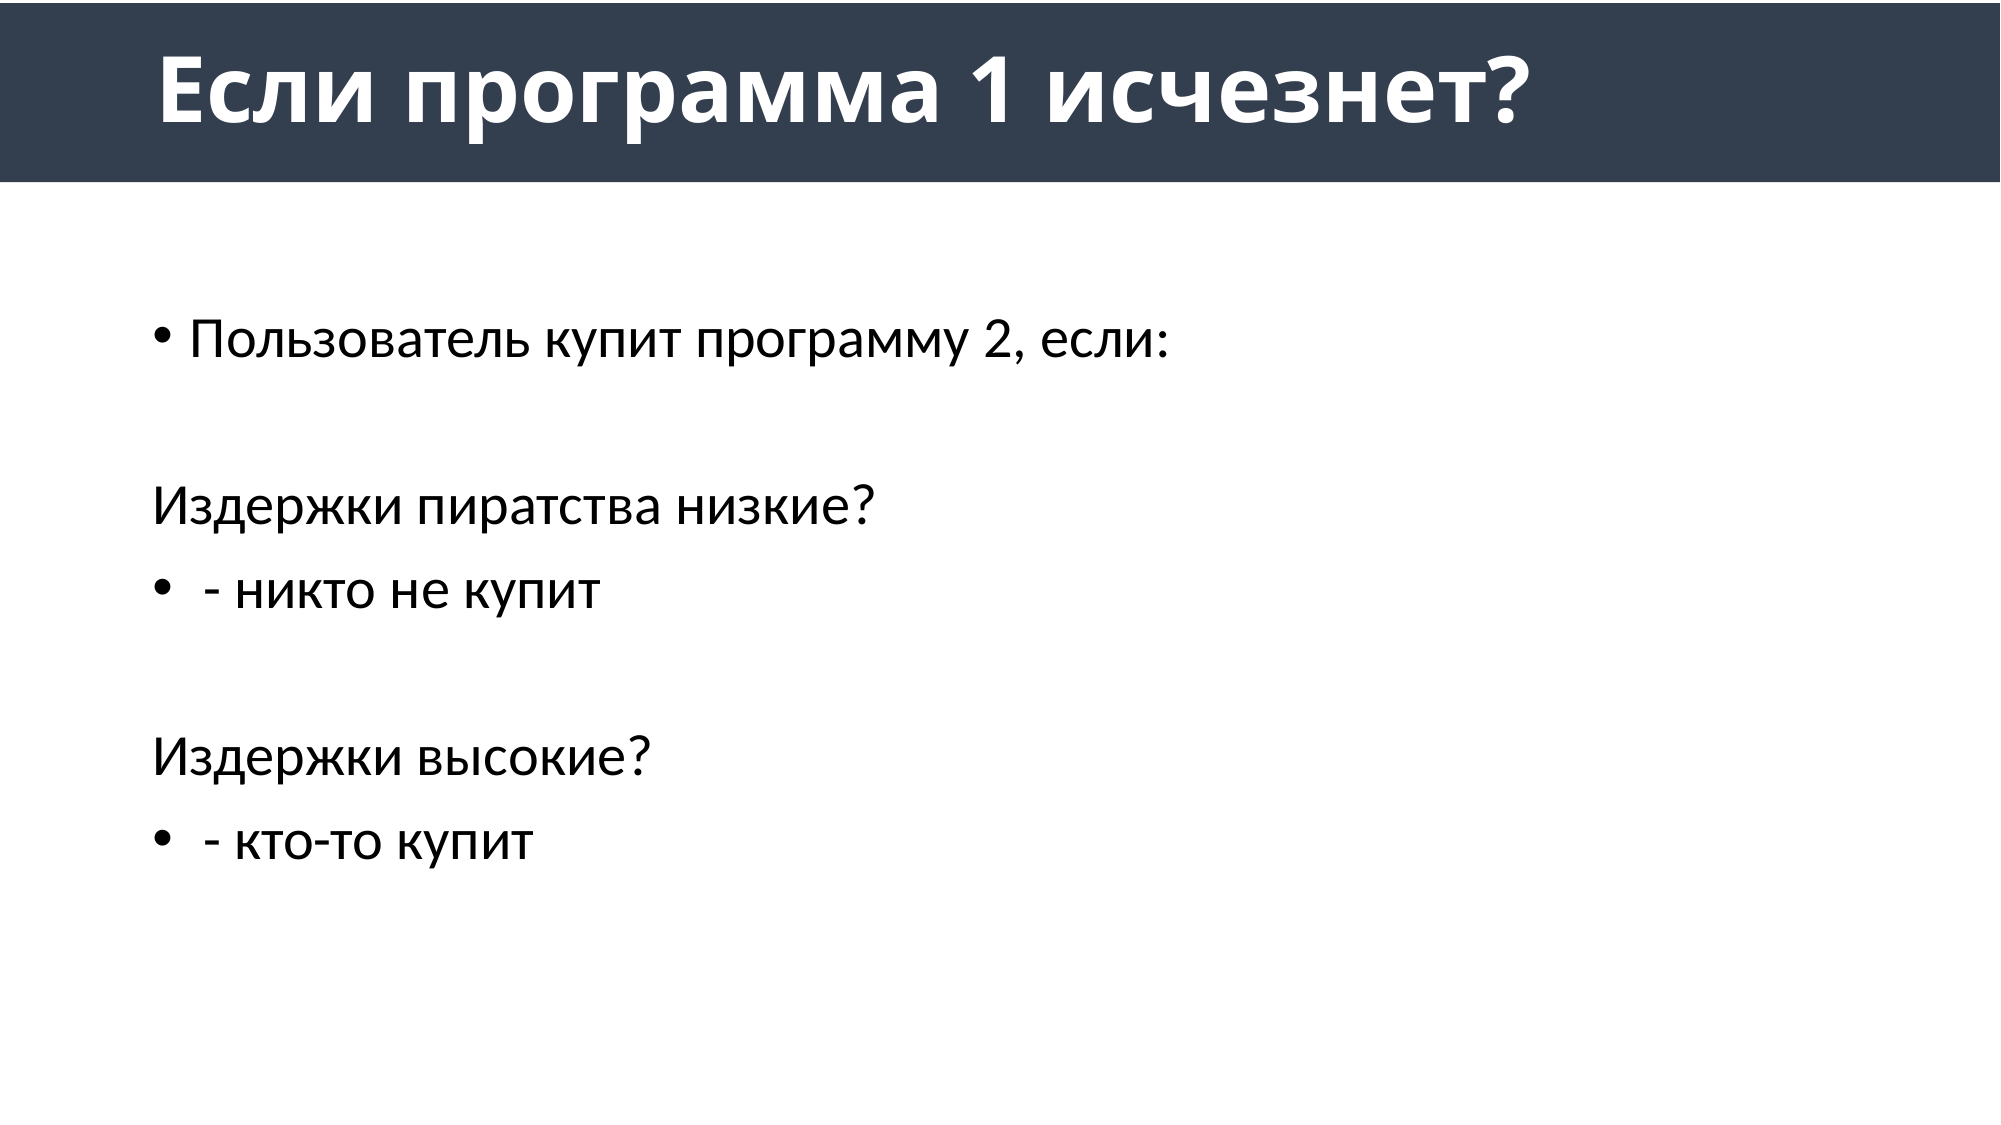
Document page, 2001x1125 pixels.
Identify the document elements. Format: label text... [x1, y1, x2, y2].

title Если программа 1 исчезнет? [0, 3, 2000, 183]
